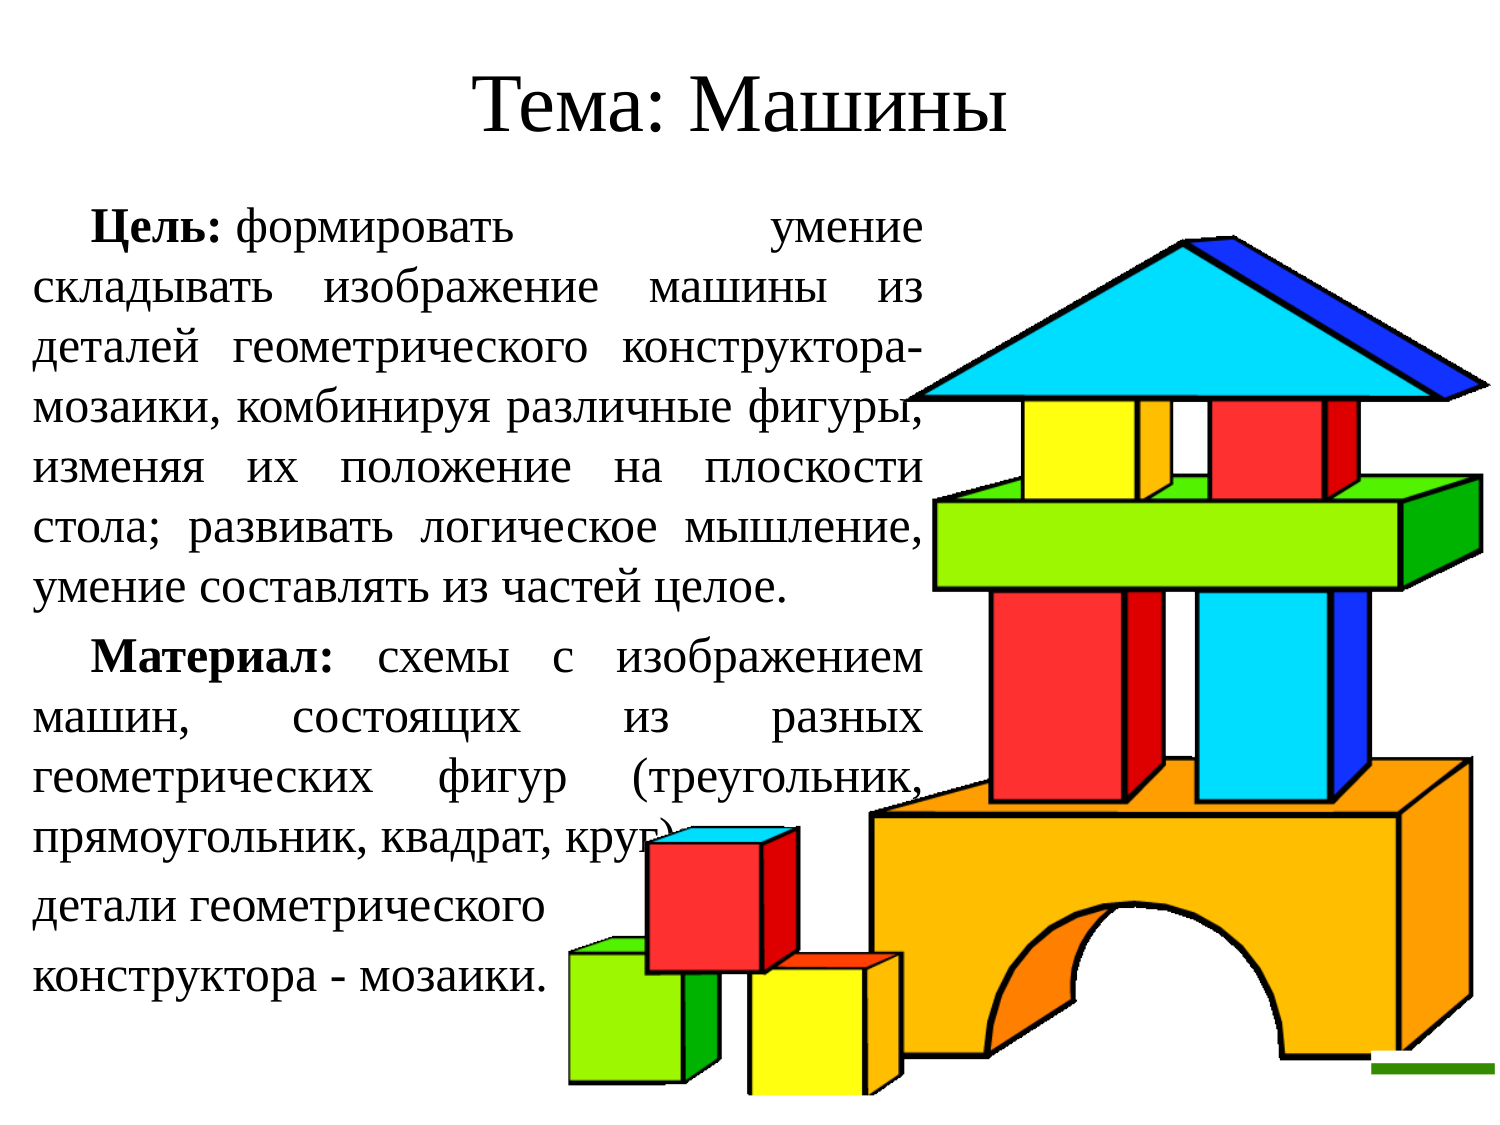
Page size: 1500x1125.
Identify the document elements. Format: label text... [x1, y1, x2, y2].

list Цель: формировать умение складывать изображение машины из деталей геометрического конструктора-мозаики, комбинируя различные фигуры, изменяя их положение на плоскости стола; развивать логическое мышление, умение составлять из частей целое. Материал: схемы с изображением машин, состоящих из разных геометрических фигур (треугольник, прямоугольник, квадрат, круг); детали геометрического конструктора - мозаики. [17, 184, 939, 1012]
picture [567, 221, 1500, 1097]
title Тема: Машины [64, 4, 1415, 192]
